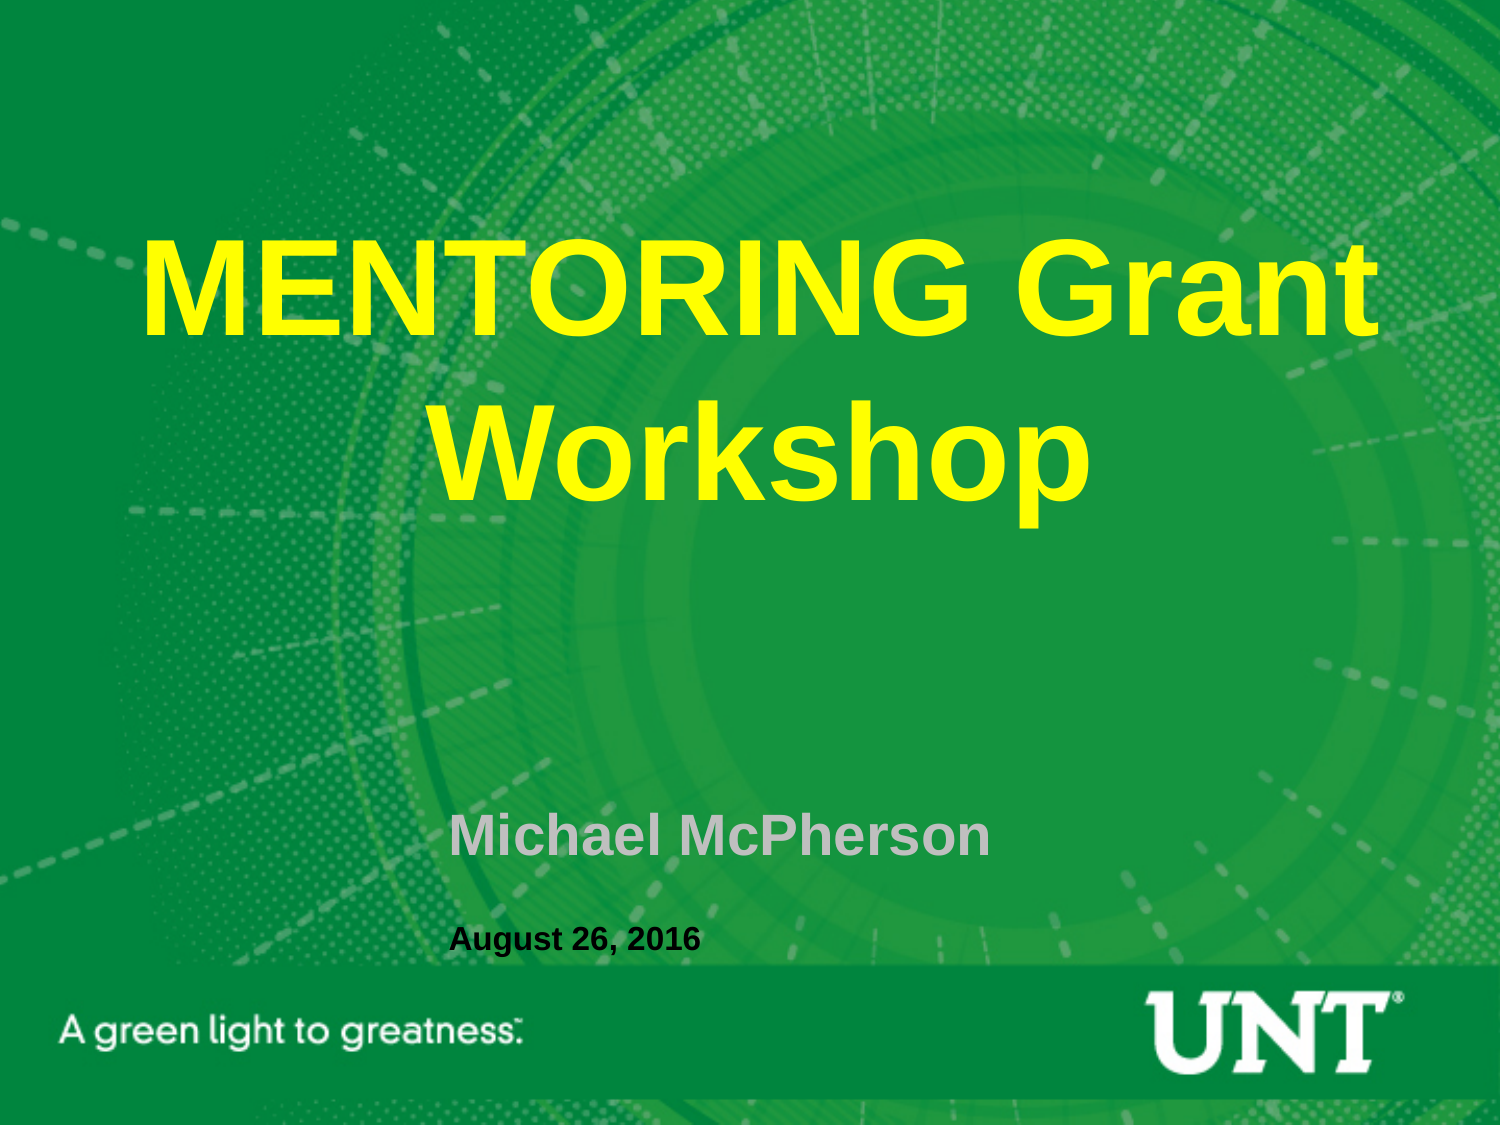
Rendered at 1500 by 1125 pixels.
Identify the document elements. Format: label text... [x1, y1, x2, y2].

text_box MENTORING Grant Workshop [74, 190, 1446, 536]
picture [0, 0, 1500, 1125]
text_box Michael McPherson August 26, 2016 [433, 789, 1480, 964]
